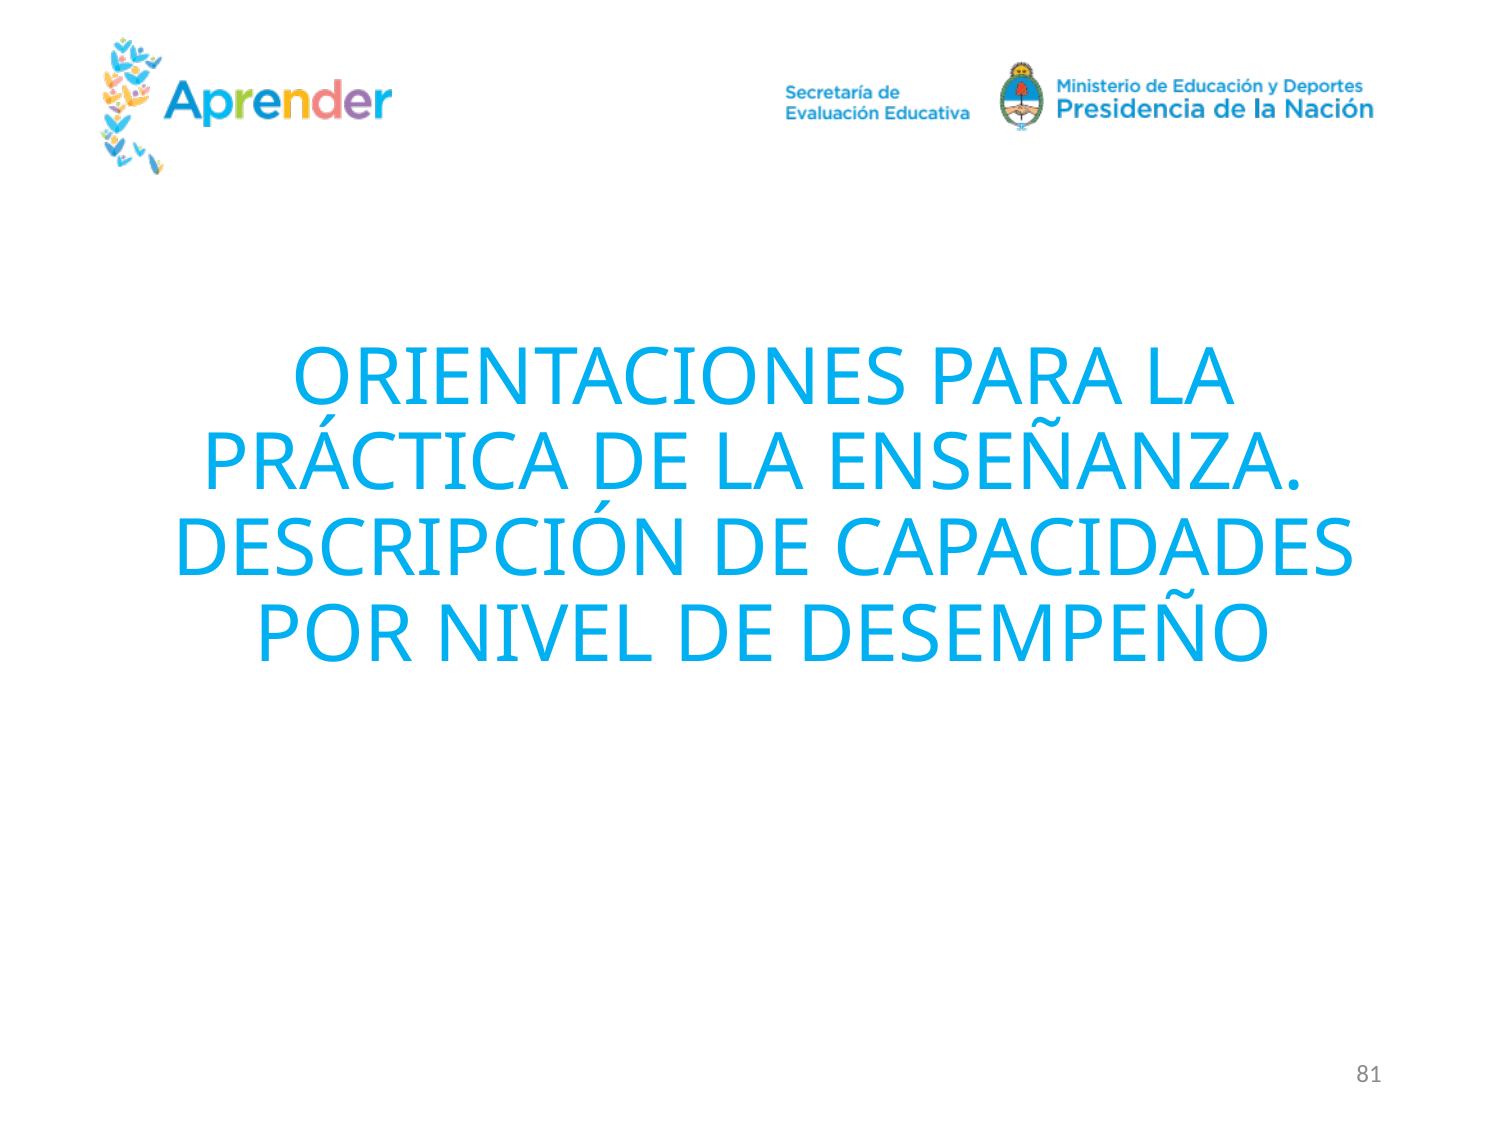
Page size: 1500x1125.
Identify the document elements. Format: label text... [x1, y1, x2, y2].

title ORIENTACIONES PARA LA PRÁCTICA DE LA ENSEÑANZA. DESCRIPCIÓN DE CAPACIDADES POR NIVEL DE DESEMPEÑO [130, 398, 1397, 616]
slide_number 81 [1059, 1042, 1397, 1103]
picture [22, 16, 1451, 187]
